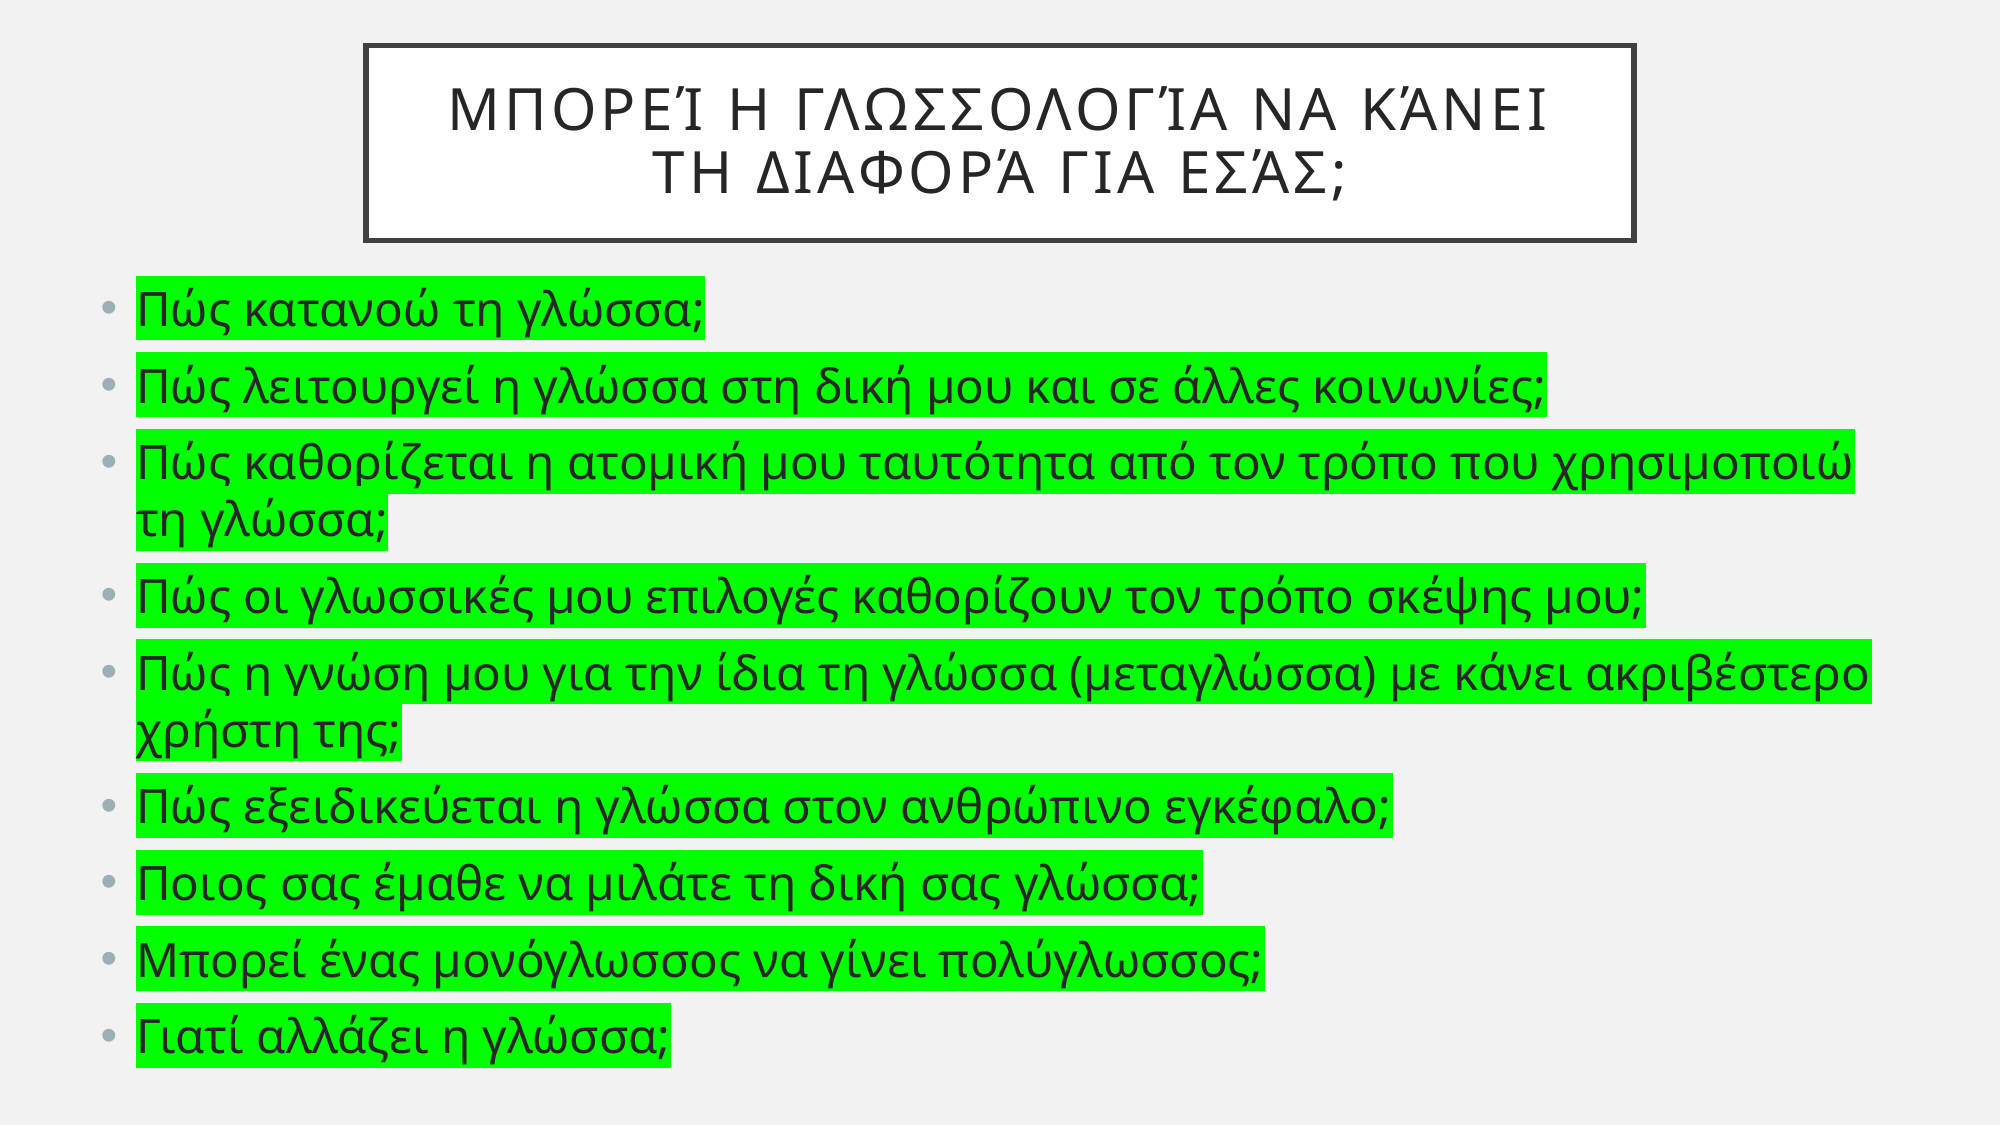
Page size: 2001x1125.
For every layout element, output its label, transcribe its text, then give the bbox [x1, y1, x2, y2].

list Πώς κατανοώ τη γλώσσα; Πώς λειτουργεί η γλώσσα στη δική μου και σε άλλες κοινωνίες; Πώς καθορίζεται η ατομική μου ταυτότητα από τον τρόπο που χρησιμοποιώ τη γλώσσα; Πώς οι γλωσσικές μου επιλογές καθορίζουν τον τρόπο σκέψης μου; Πώς η γνώση μου για την ίδια τη γλώσσα (μεταγλώσσα) με κάνει ακριβέστερο χρήστη της; Πώς εξειδικεύεται η γλώσσα στον ανθρώπινο εγκέφαλο; Ποιος σας έμαθε να μιλάτε τη δική σας γλώσσα; Μπορεί ένας μονόγλωσσος να γίνει πολύγλωσσος; Γιατί αλλάζει η γλώσσα; [85, 271, 1892, 1080]
title Μπορεί η Γλωσσολογία να κάνει τη διαφορά για εσάς; [363, 43, 1637, 243]
